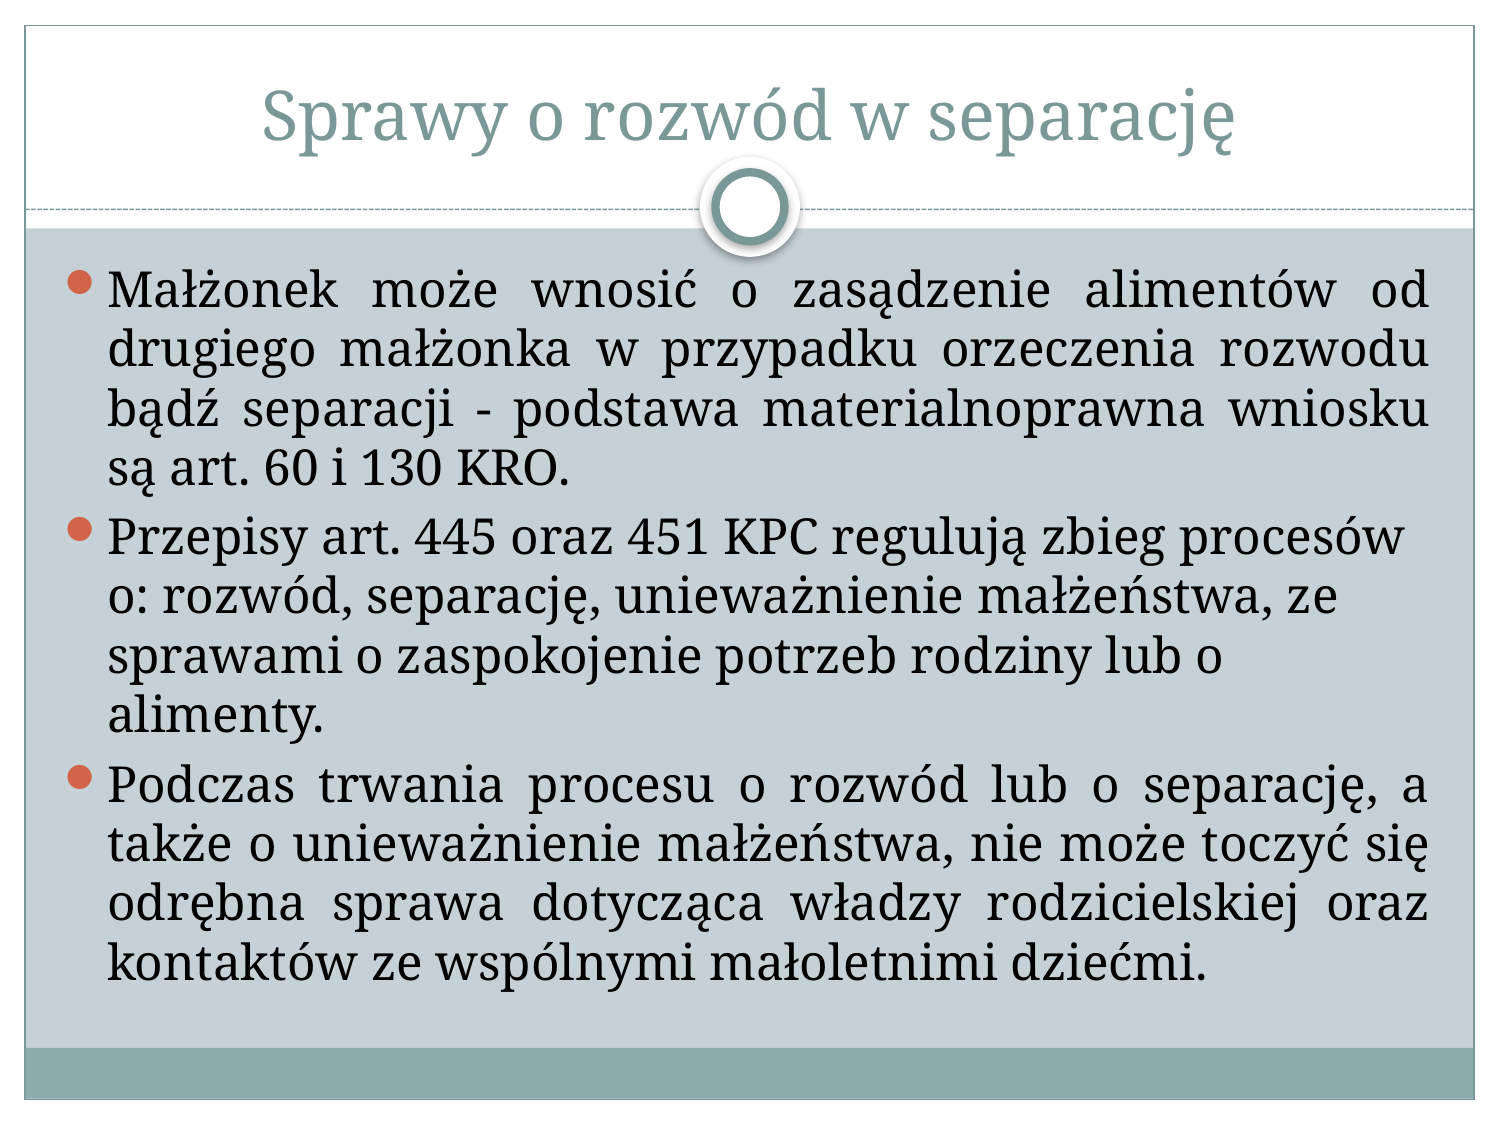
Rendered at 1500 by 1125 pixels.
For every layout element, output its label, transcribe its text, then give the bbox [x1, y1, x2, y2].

list Małżonek może wnosić o zasądzenie alimentów od drugiego małżonka w przypadku orzeczenia rozwodu bądź separacji - podstawa materialnoprawna wniosku są art. 60 i 130 KRO. Przepisy art. 445 oraz 451 KPC regulują zbieg procesów o: rozwód, separację, unieważnienie małżeństwa, ze sprawami o zaspokojenie potrzeb rodziny lub o alimenty. Podczas trwania procesu o rozwód lub o separację, a także o unieważnienie małżeństwa, nie może toczyć się odrębna sprawa dotycząca władzy rodzicielskiej oraz kontaktów ze wspólnymi małoletnimi dziećmi. [49, 250, 1445, 1001]
title Sprawy o rozwód w separację [49, 37, 1450, 162]
